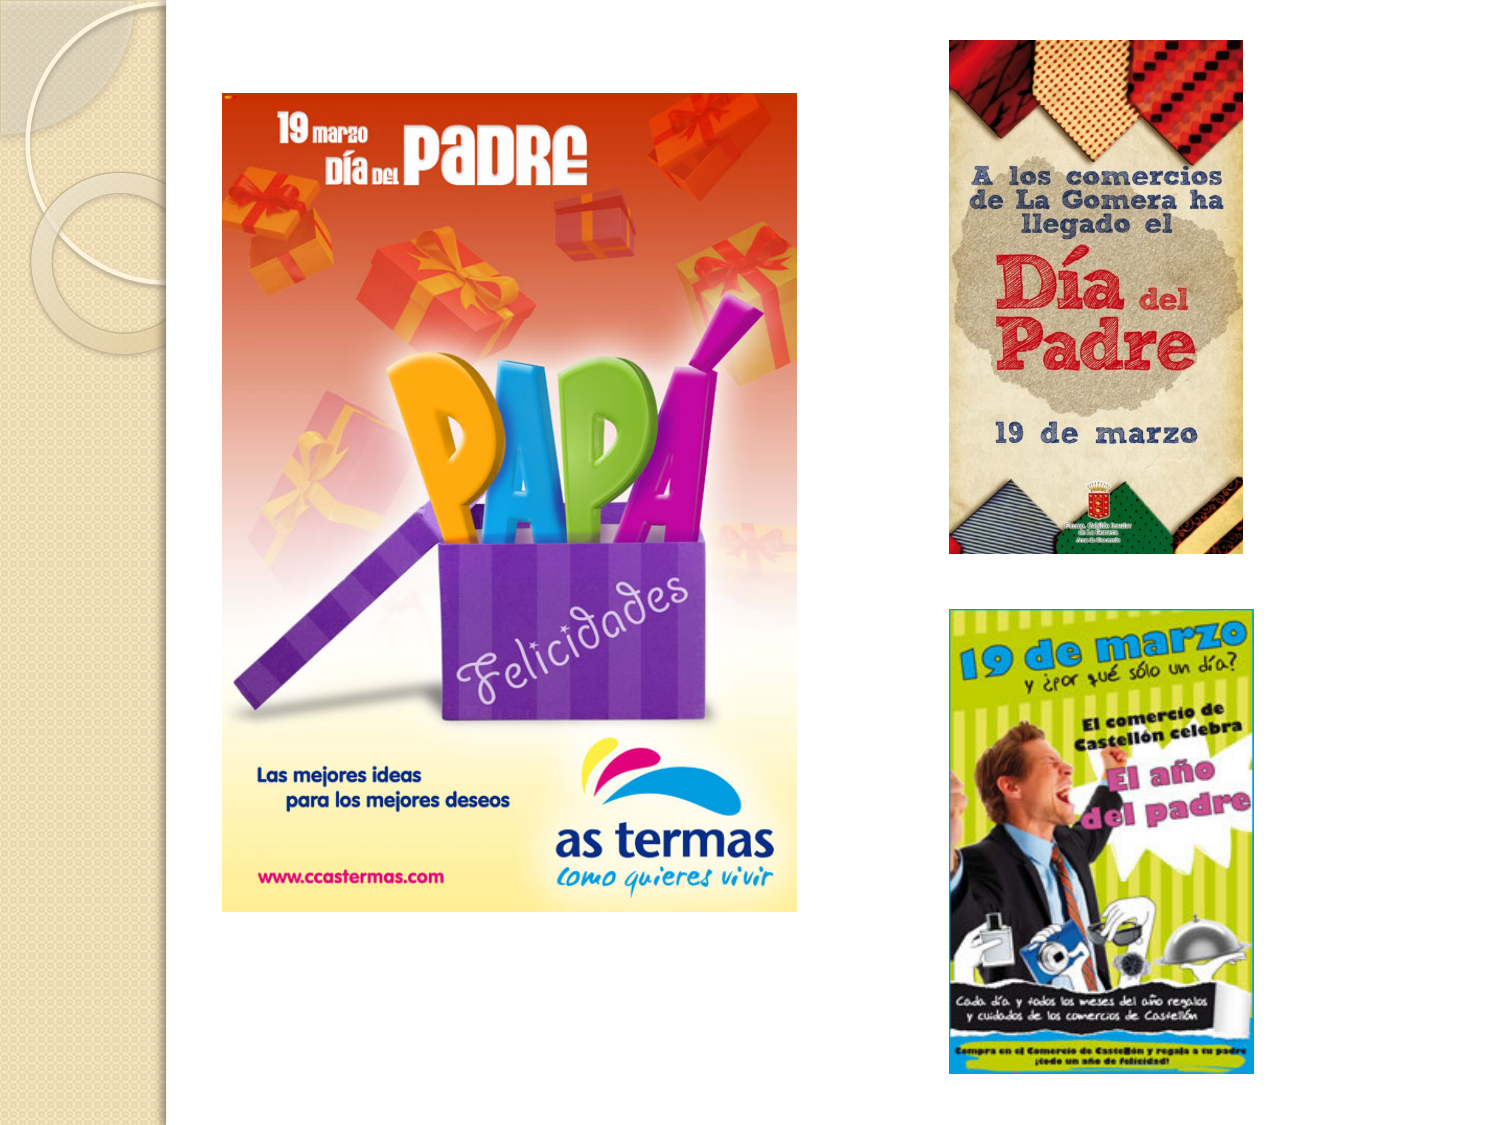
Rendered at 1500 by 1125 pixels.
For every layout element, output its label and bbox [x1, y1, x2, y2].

picture [948, 40, 1243, 554]
picture [222, 93, 798, 912]
picture [956, 1039, 1245, 1074]
picture [948, 609, 1252, 1039]
